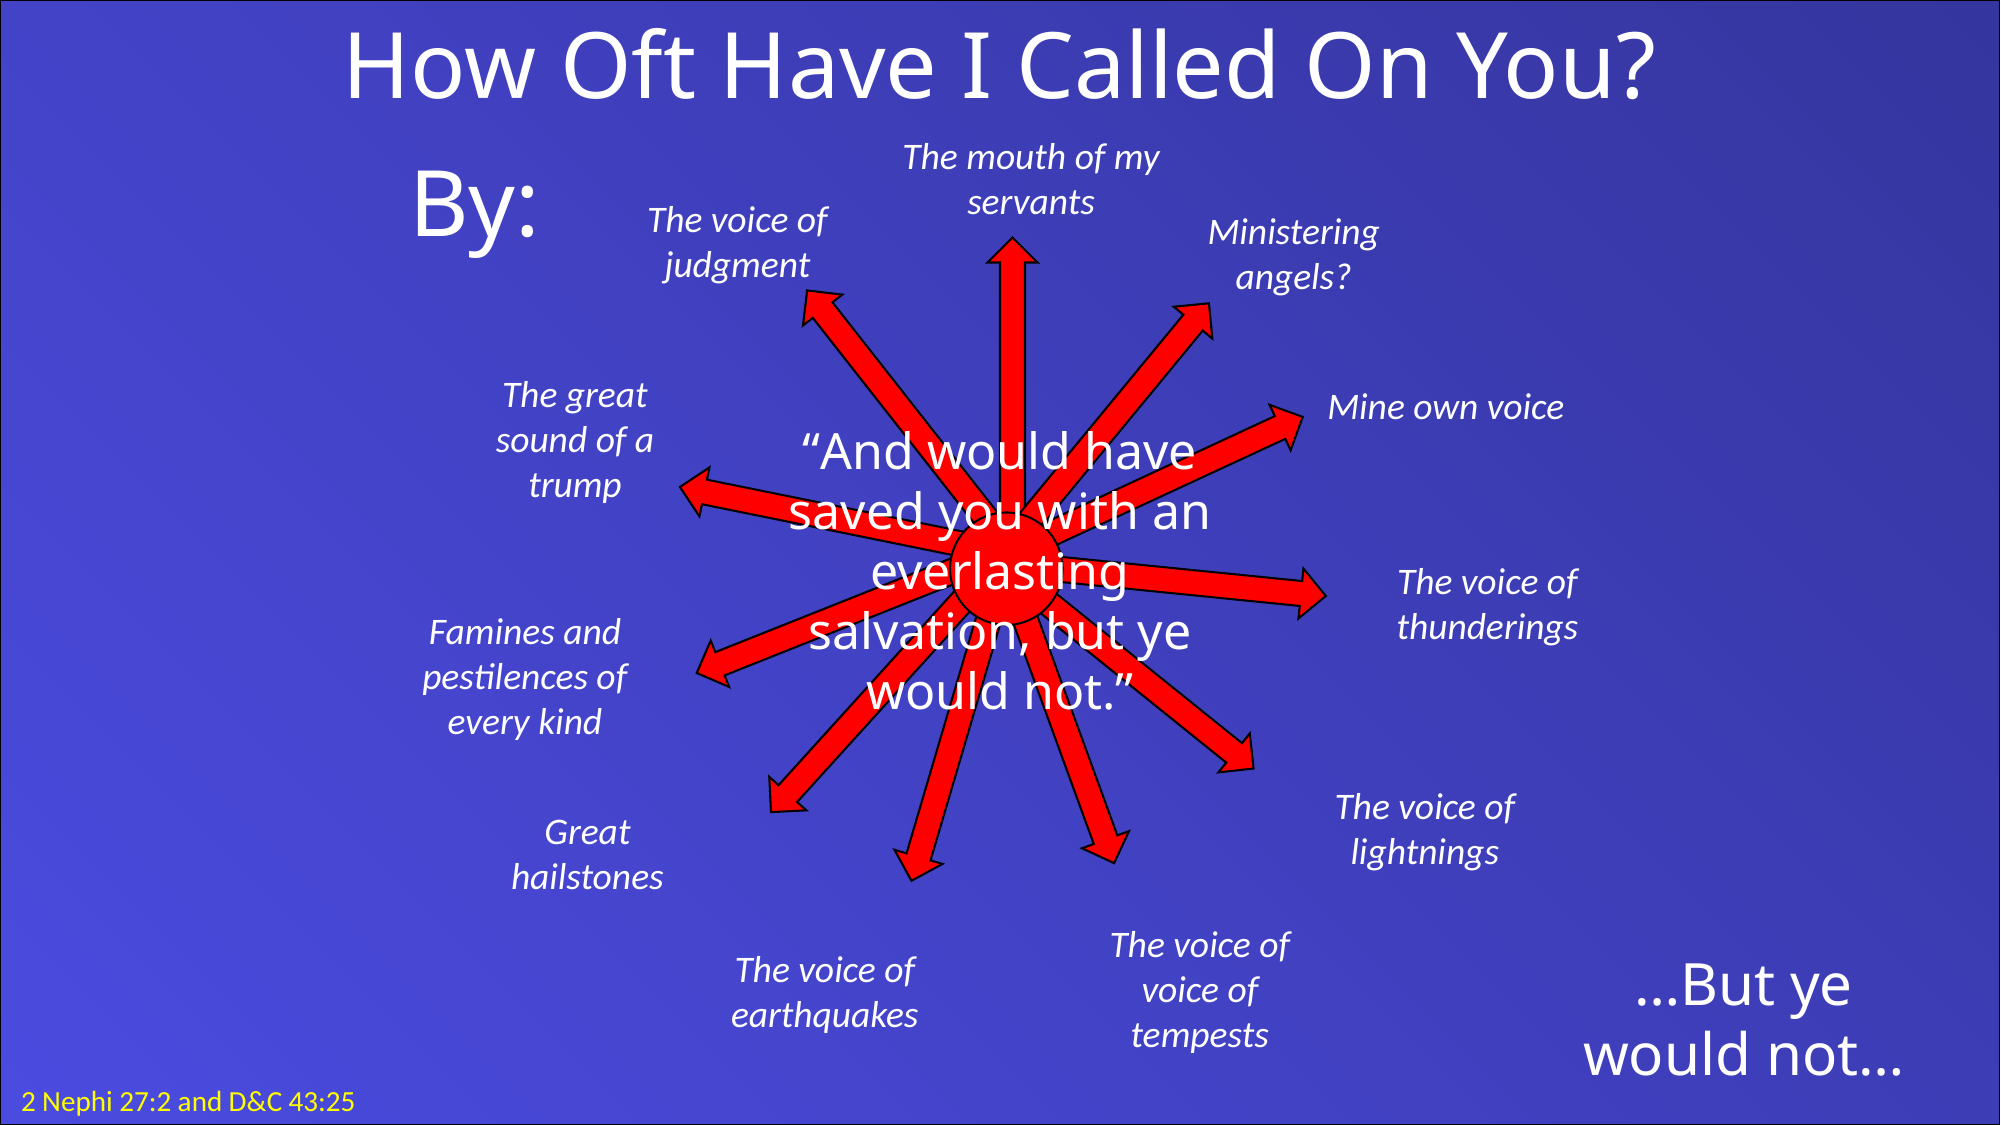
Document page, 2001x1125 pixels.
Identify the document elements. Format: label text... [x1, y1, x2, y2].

text_box By: [324, 137, 625, 263]
text_box [1181, 728, 1255, 774]
text_box 2 Nephi 27:2 and D&C 43:25 [6, 1074, 794, 1125]
text_box [768, 728, 866, 814]
text_box [985, 236, 1041, 412]
text_box The mouth of my servants [837, 124, 1225, 230]
text_box …But ye would not… [1549, 939, 1938, 1095]
text_box [695, 637, 750, 689]
text_box Mine own voice [1312, 374, 1625, 435]
text_box Great hailstones [462, 799, 713, 905]
text_box Ministering angels? [1174, 199, 1413, 305]
text_box Famines and pestilences of every kind [399, 599, 650, 750]
text_box [1101, 302, 1214, 412]
text_box [1250, 402, 1305, 457]
text_box The great sound of a trump [450, 362, 700, 513]
text_box “And would have saved you with an everlasting salvation, but ye would not.” [750, 412, 1250, 728]
text_box [678, 465, 750, 520]
text_box The voice of voice of tempests [1074, 912, 1325, 1063]
text_box [1050, 728, 1132, 865]
text_box How Oft Have I Called On You? [275, 0, 1725, 125]
text_box [892, 728, 971, 883]
text_box The voice of thunderings [1362, 549, 1613, 655]
text_box [1250, 566, 1328, 621]
text_box The voice of lightnings [1299, 774, 1550, 880]
text_box The voice of earthquakes [699, 937, 950, 1043]
text_box The voice of judgment [612, 187, 863, 293]
text_box [0, 0, 2000, 1125]
text_box [801, 289, 920, 412]
